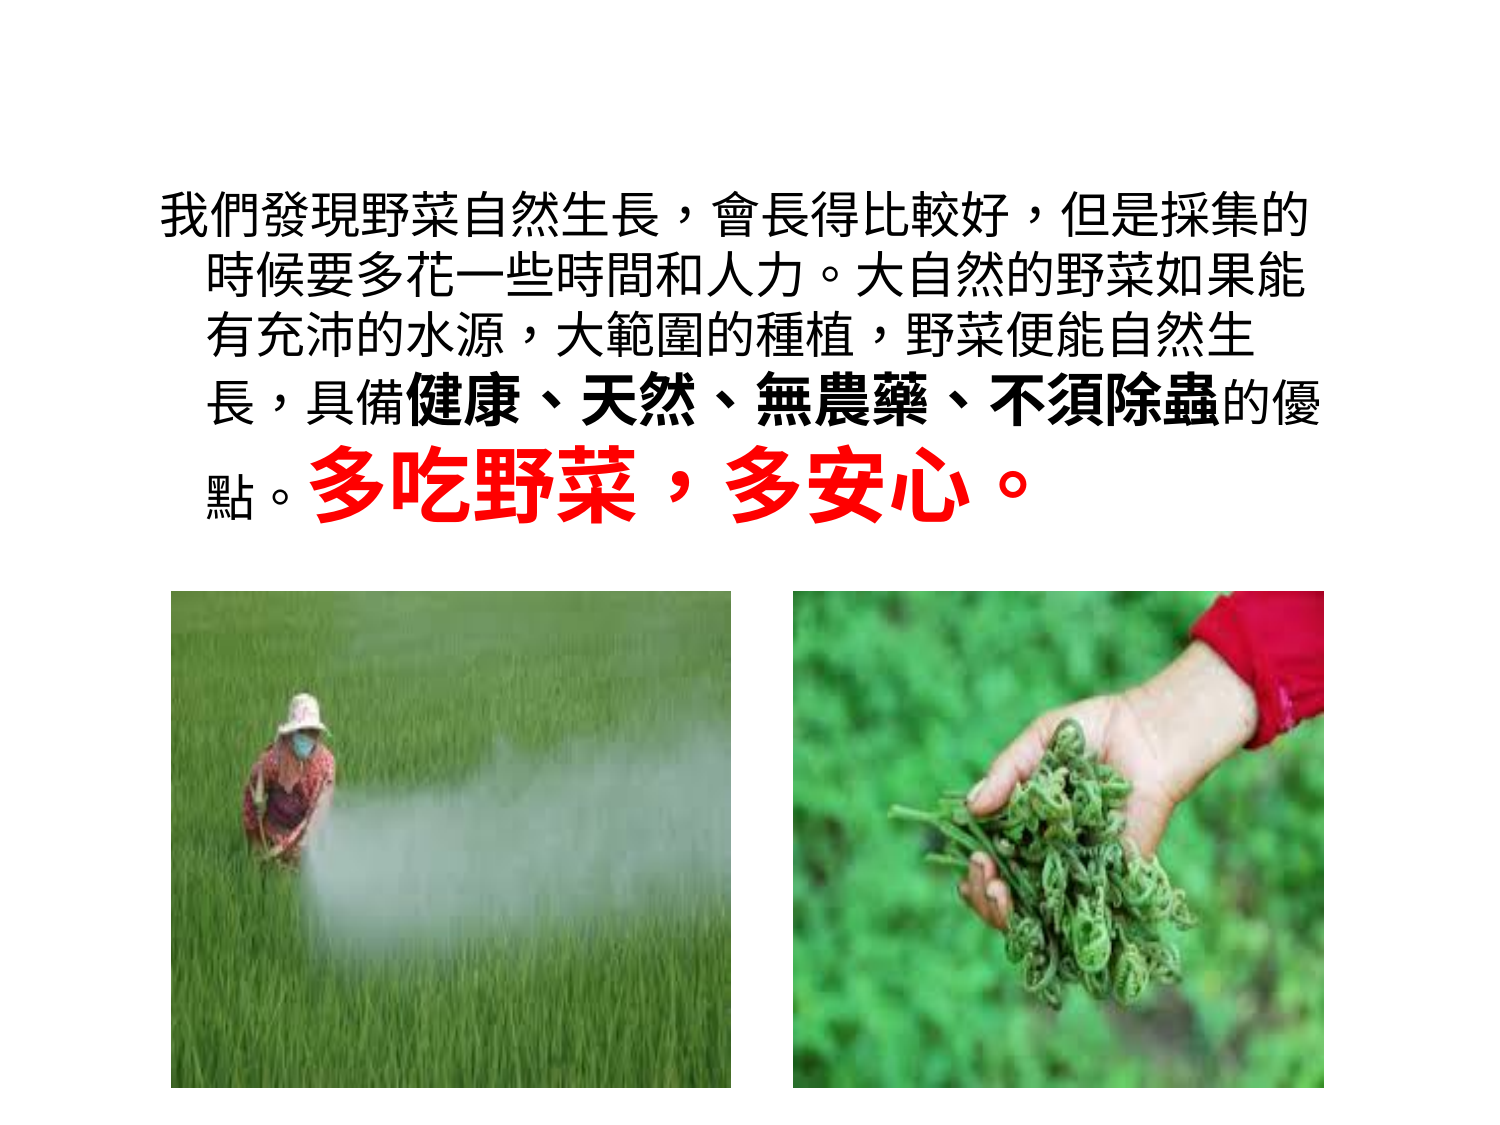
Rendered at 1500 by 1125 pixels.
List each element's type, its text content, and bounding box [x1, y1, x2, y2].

picture [793, 590, 1325, 1088]
picture [170, 590, 731, 1088]
list 我們發現野菜自然生長，會長得比較好，但是採集的時候要多花一些時間和人力。大自然的野菜如果能有充沛的水源，大範圍的種植，野菜便能自然生長，具備健康、天然、無農藥、不須除蟲的優點。多吃野菜，多安心。 [134, 167, 1366, 551]
